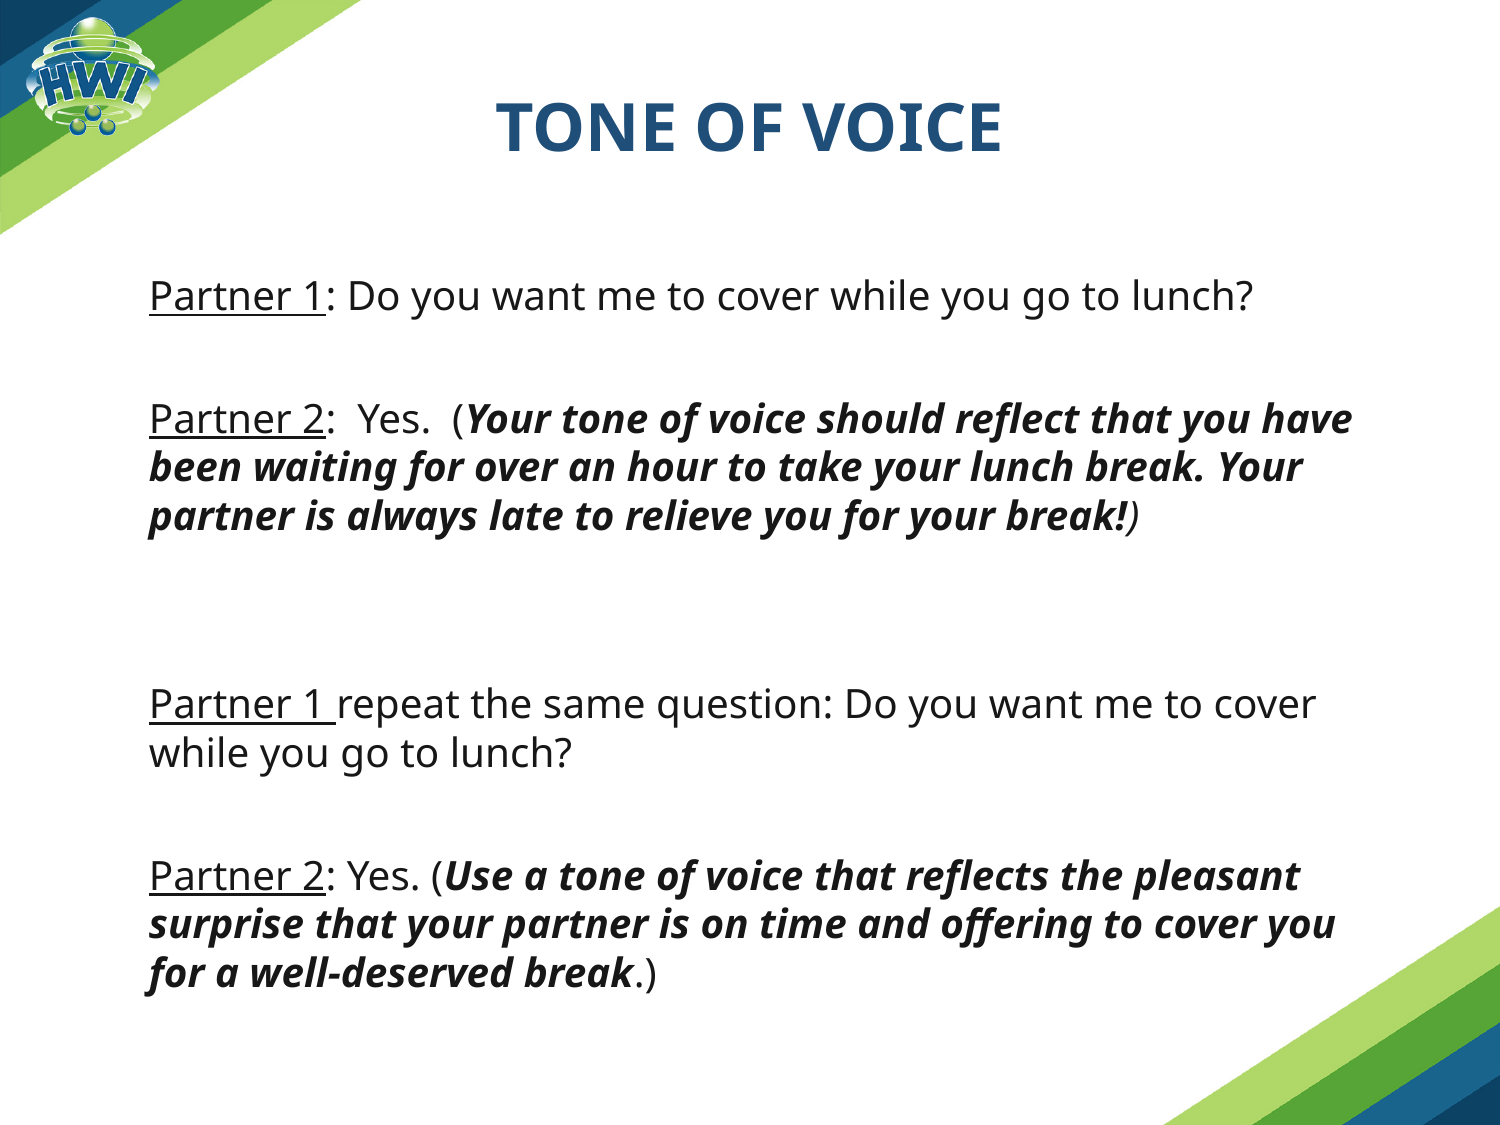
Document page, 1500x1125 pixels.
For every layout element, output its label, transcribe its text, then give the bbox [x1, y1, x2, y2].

list Partner 1: Do you want me to cover while you go to lunch? Partner 2: Yes. (Your tone of voice should reflect that you have been waiting for over an hour to take your lunch break. Your partner is always late to relieve you for your break!) Partner 1 repeat the same question: Do you want me to cover while you go to lunch? Partner 2: Yes. (Use a tone of voice that reflects the pleasant surprise that your partner is on time and offering to cover you for a well-deserved break.) [62, 262, 1413, 1005]
title Tone of voice [75, 37, 1425, 213]
picture [0, 0, 1500, 1125]
